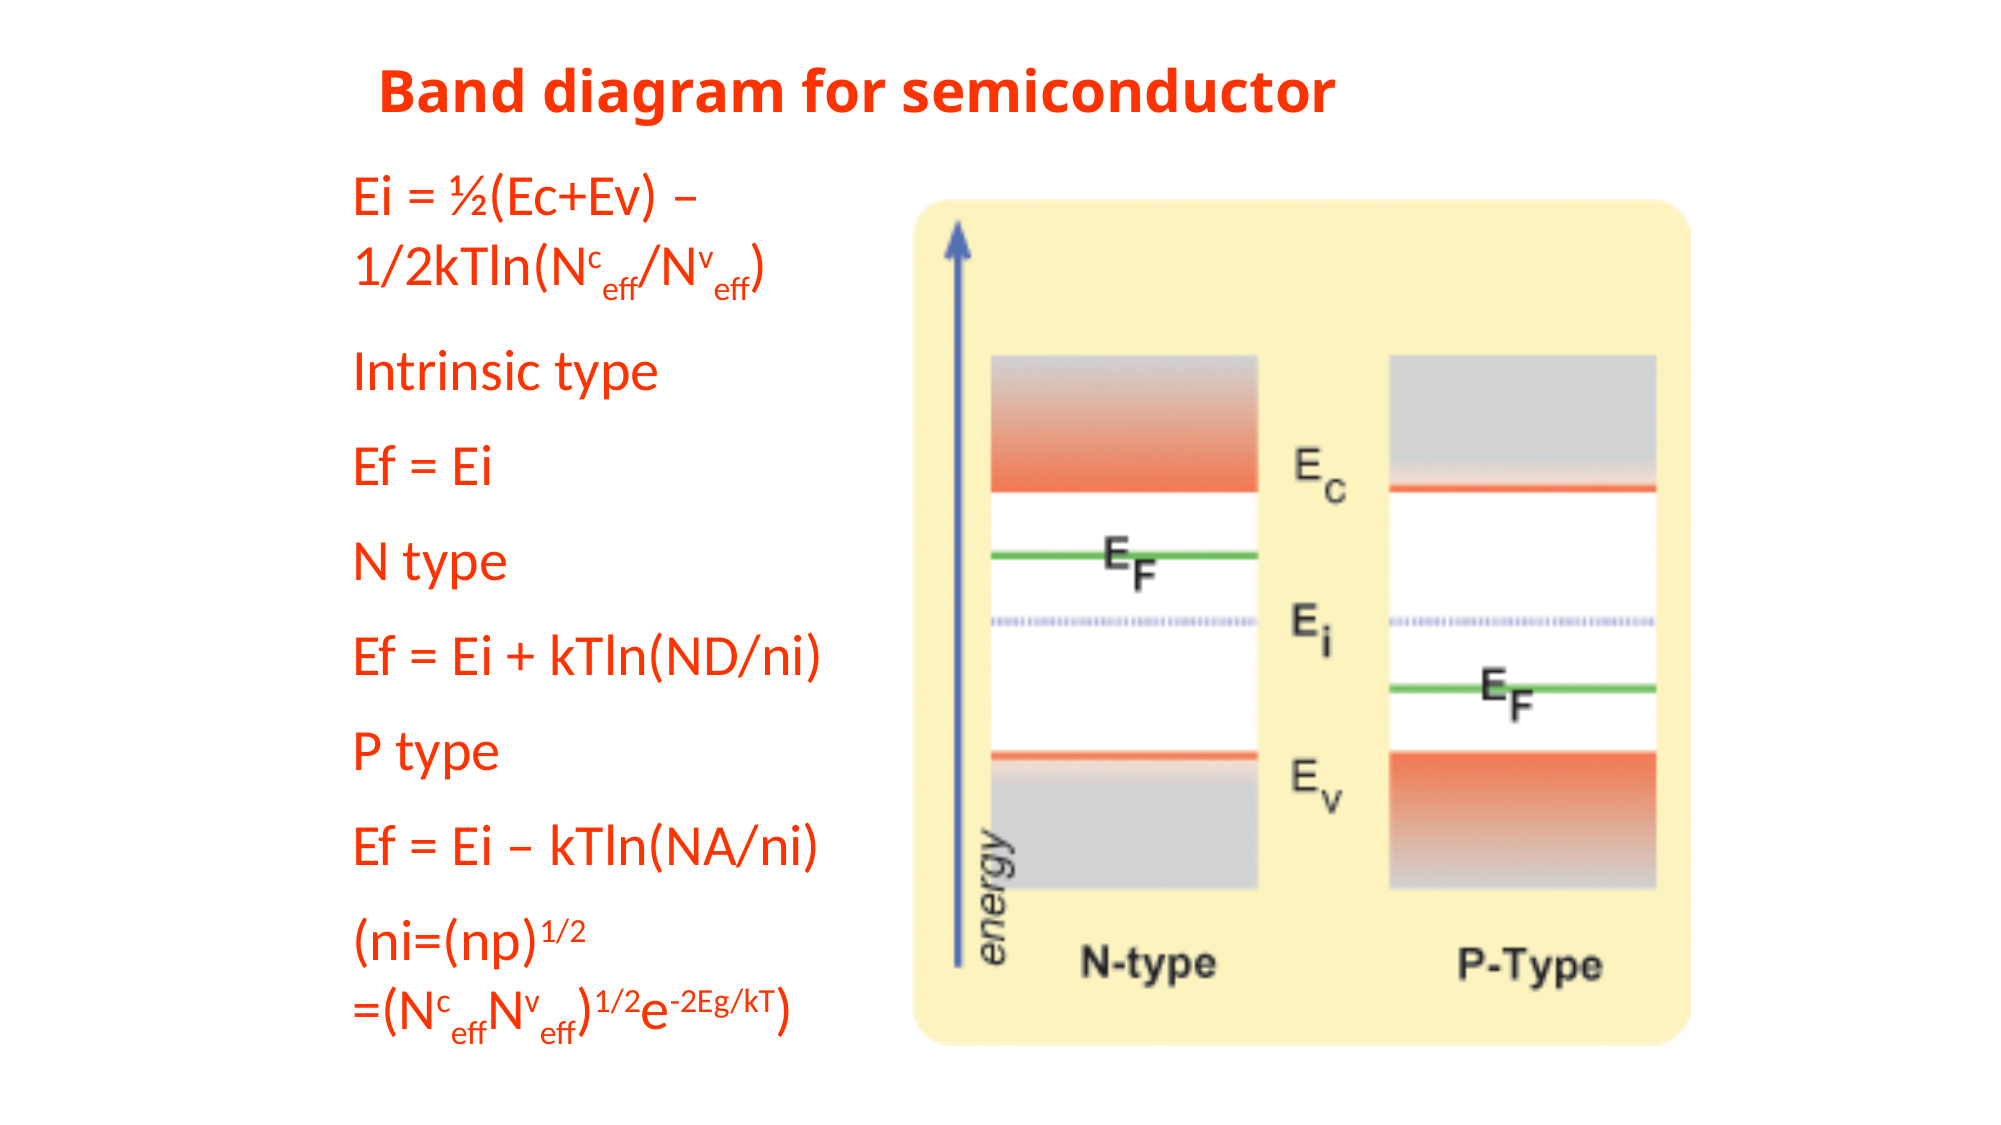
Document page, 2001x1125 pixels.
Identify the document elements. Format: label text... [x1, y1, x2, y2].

title Band diagram for semiconductor [362, 0, 1638, 188]
text_box Ei = ½(Ec+Ev) –1/2kTln(Nceff/Nveff) Intrinsic type Ef = Ei N type Ef = Ei + kTln(ND/ni) P type Ef = Ei – kTln(NA/ni) (ni=(np)1/2 =(NceffNveff)1/2e-2Eg/kT) [337, 149, 913, 1059]
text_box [912, 199, 1691, 1046]
